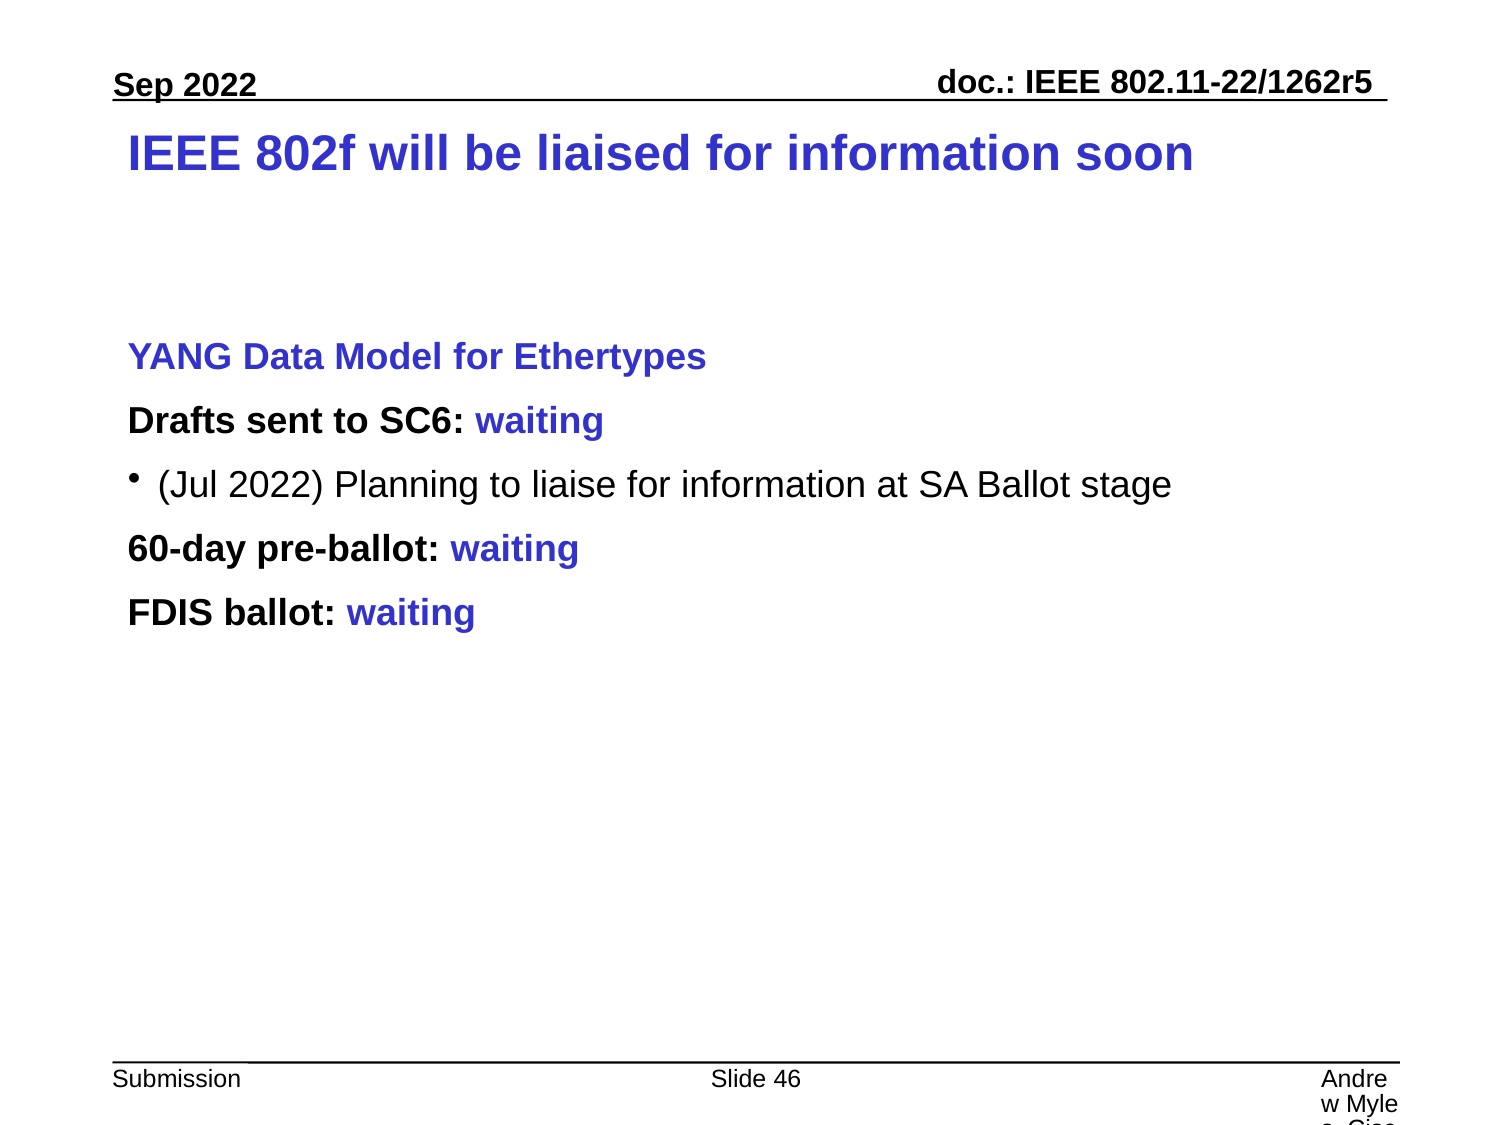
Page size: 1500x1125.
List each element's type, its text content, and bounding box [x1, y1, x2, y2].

list YANG Data Model for Ethertypes Drafts sent to SC6: waiting (Jul 2022) Planning to liaise for information at SA Ballot stage 60-day pre-ballot: waiting FDIS ballot: waiting [112, 324, 1388, 1000]
slide_number Slide 46 [709, 1061, 803, 1093]
title IEEE 802f will be liaised for information soon [112, 112, 1388, 288]
footer Andrew Myles, Cisco [1320, 1061, 1402, 1093]
